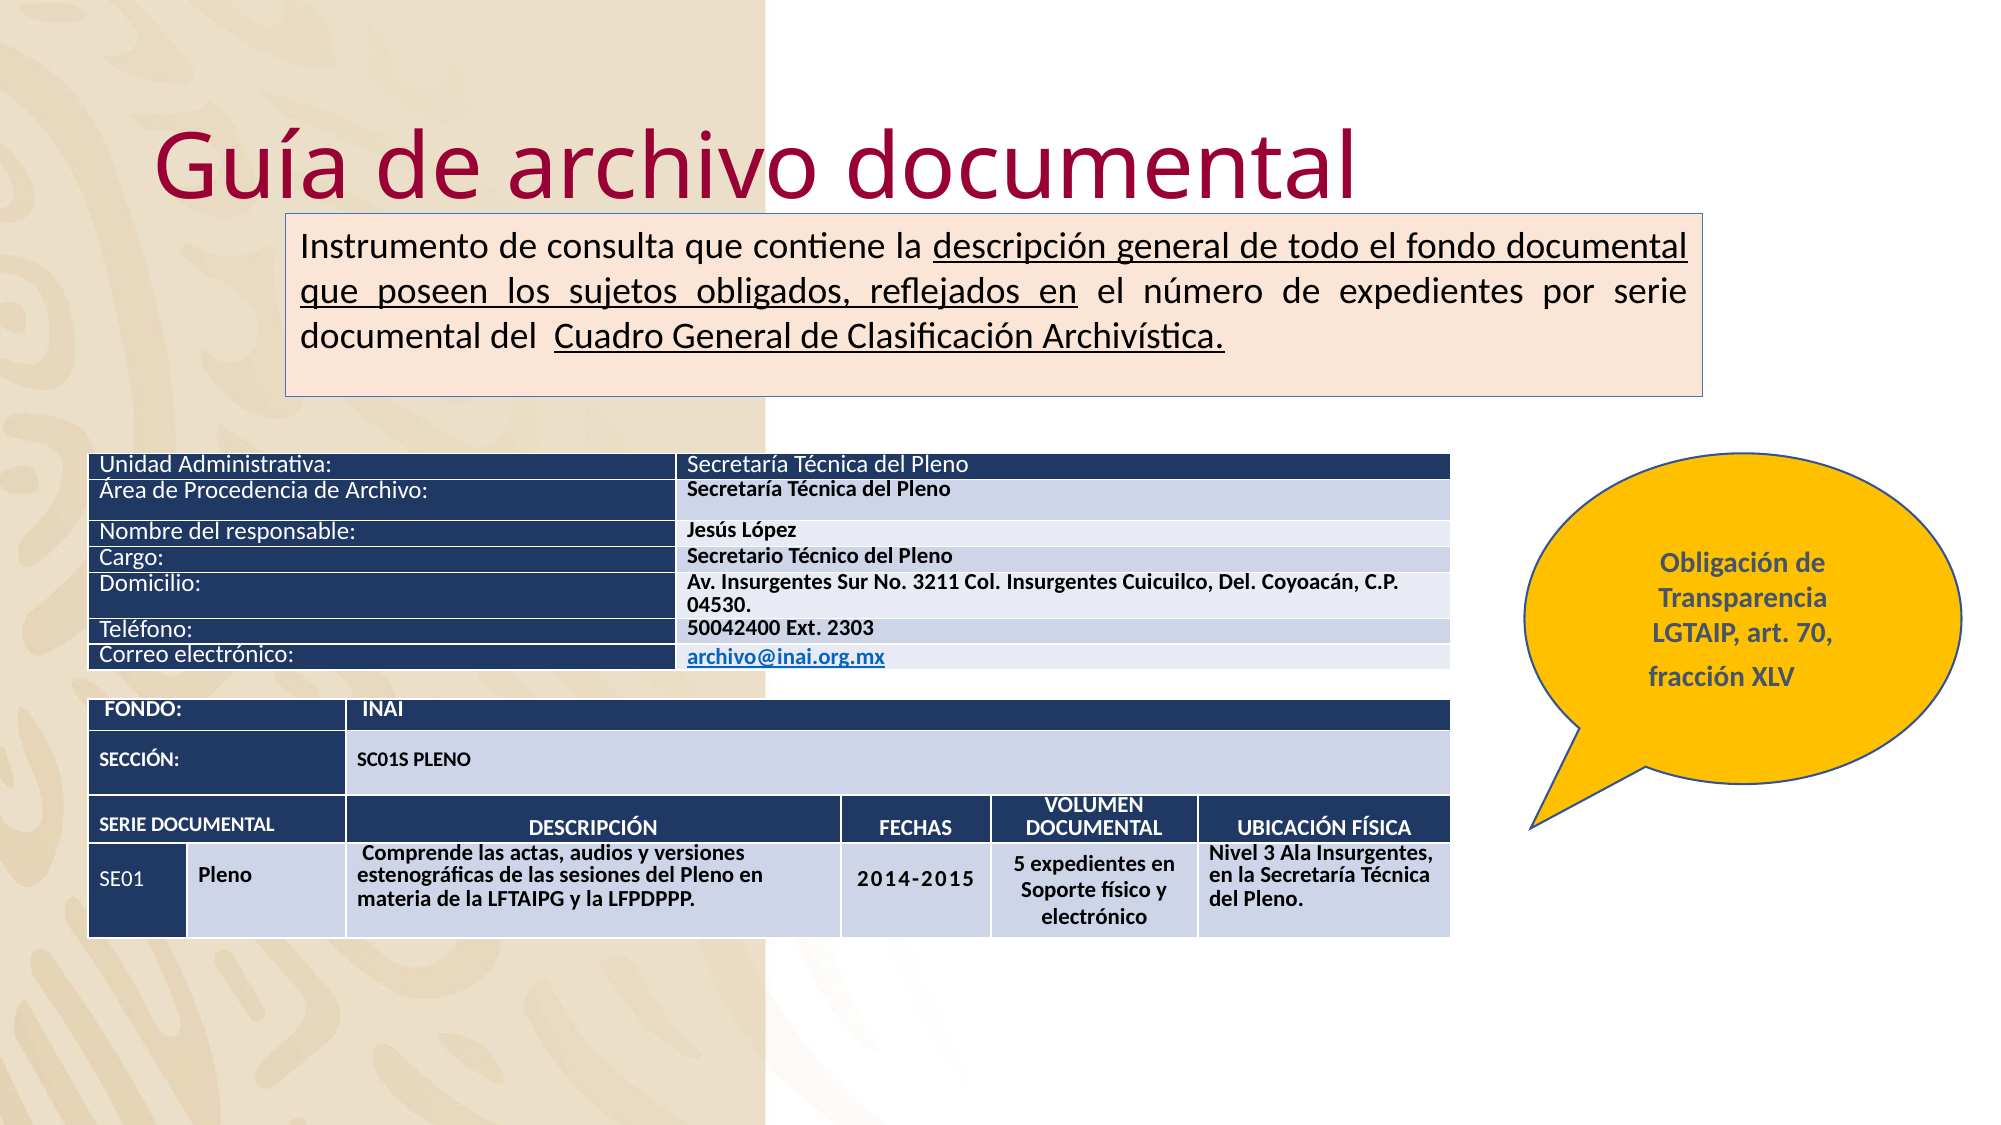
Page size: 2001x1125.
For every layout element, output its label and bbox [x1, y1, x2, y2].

list [0, 0, 2000, 1125]
